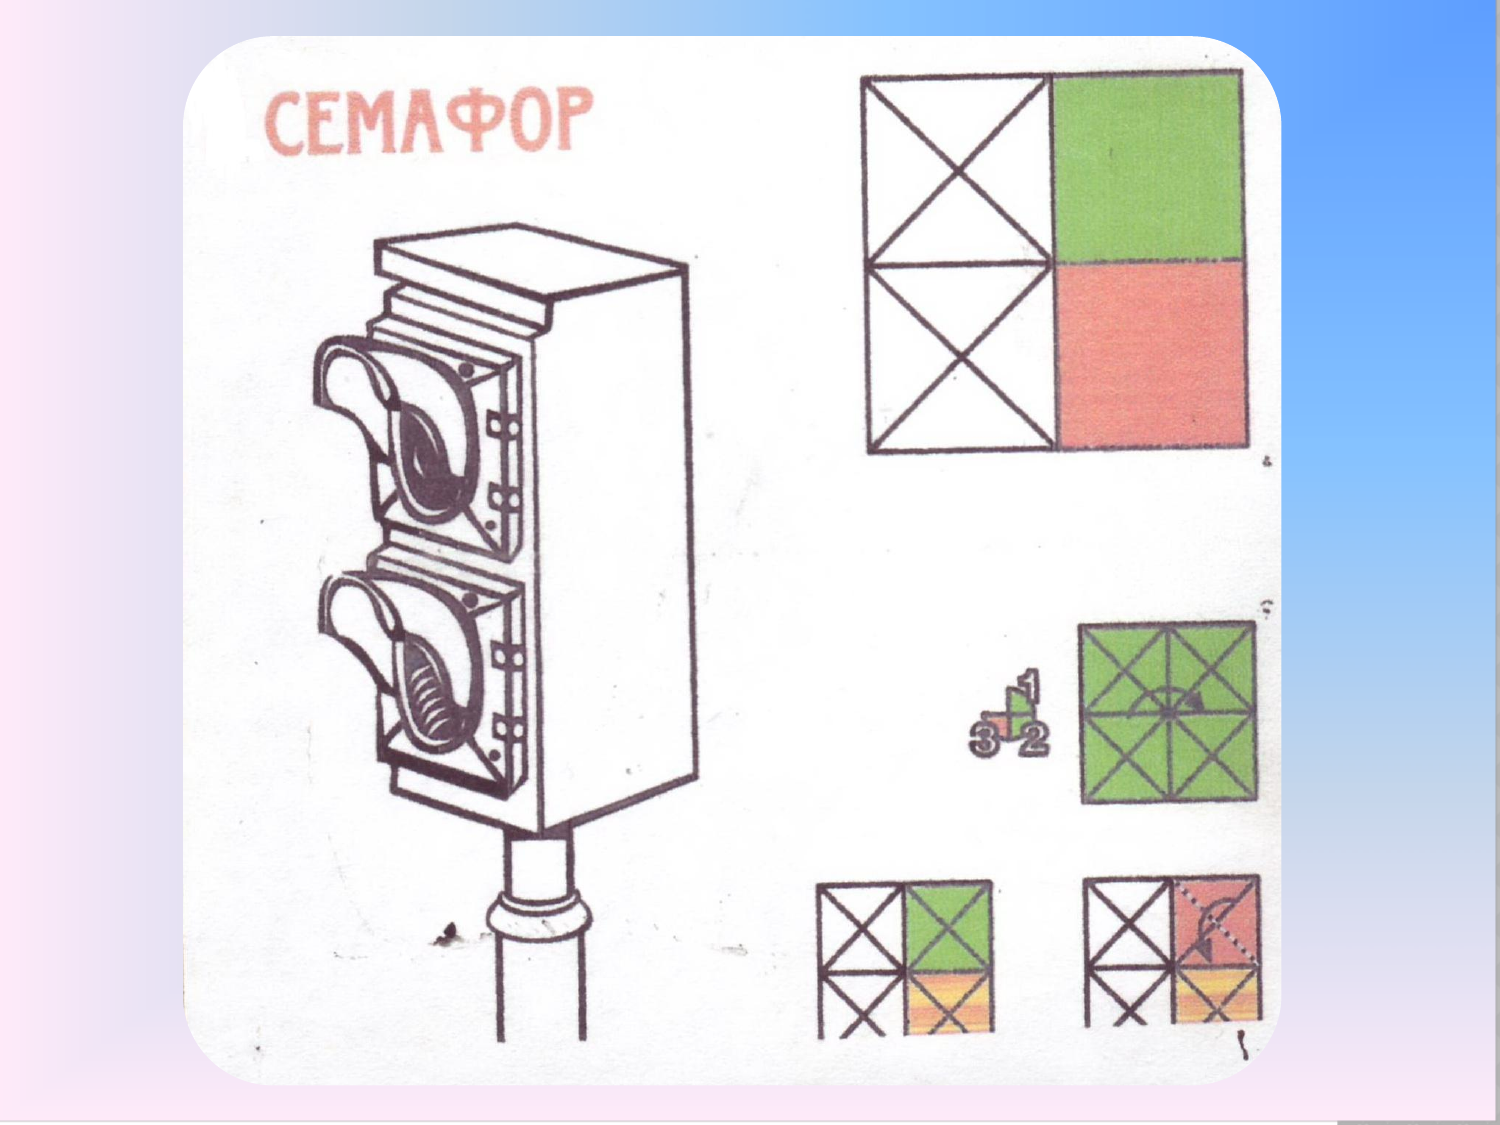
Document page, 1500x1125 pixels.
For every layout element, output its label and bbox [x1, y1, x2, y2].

list [0, 0, 1500, 1125]
list [182, 35, 1282, 1086]
